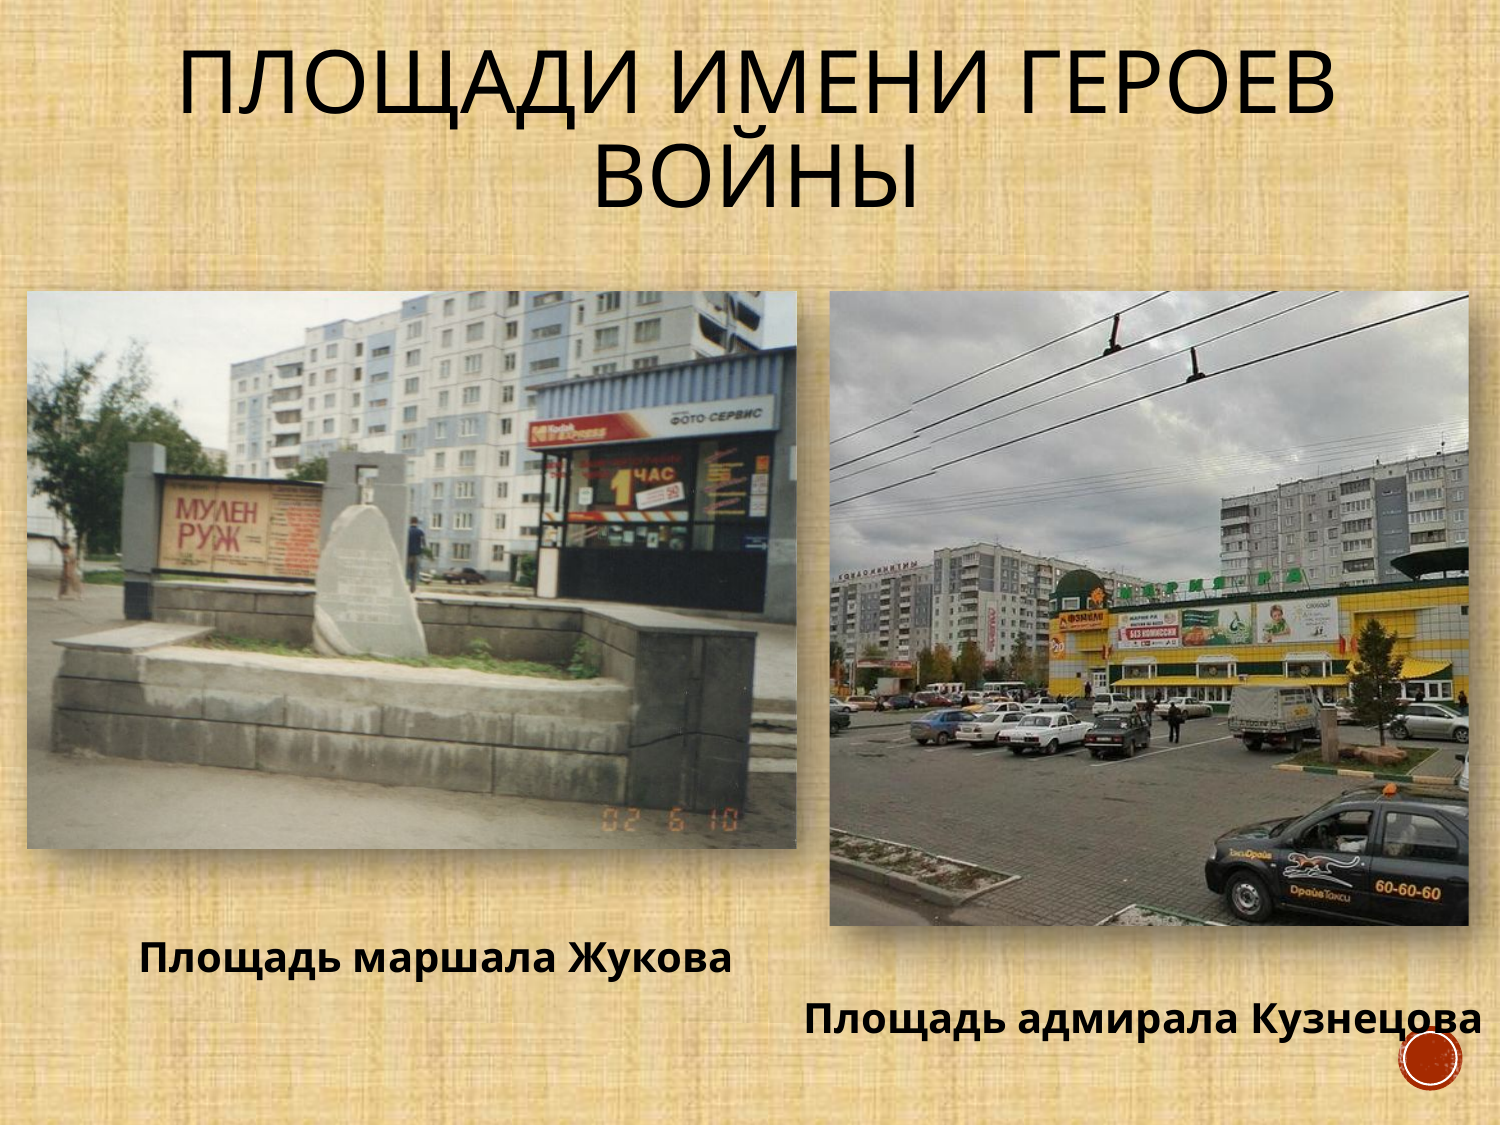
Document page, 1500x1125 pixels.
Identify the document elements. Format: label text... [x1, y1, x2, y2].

text_box Площадь маршала Жукова [123, 923, 749, 989]
title Площади имени героев войны [27, 0, 1487, 264]
picture [0, 0, 1500, 1125]
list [833, 295, 1468, 924]
text_box Площадь адмирала Кузнецова [788, 984, 1499, 1050]
